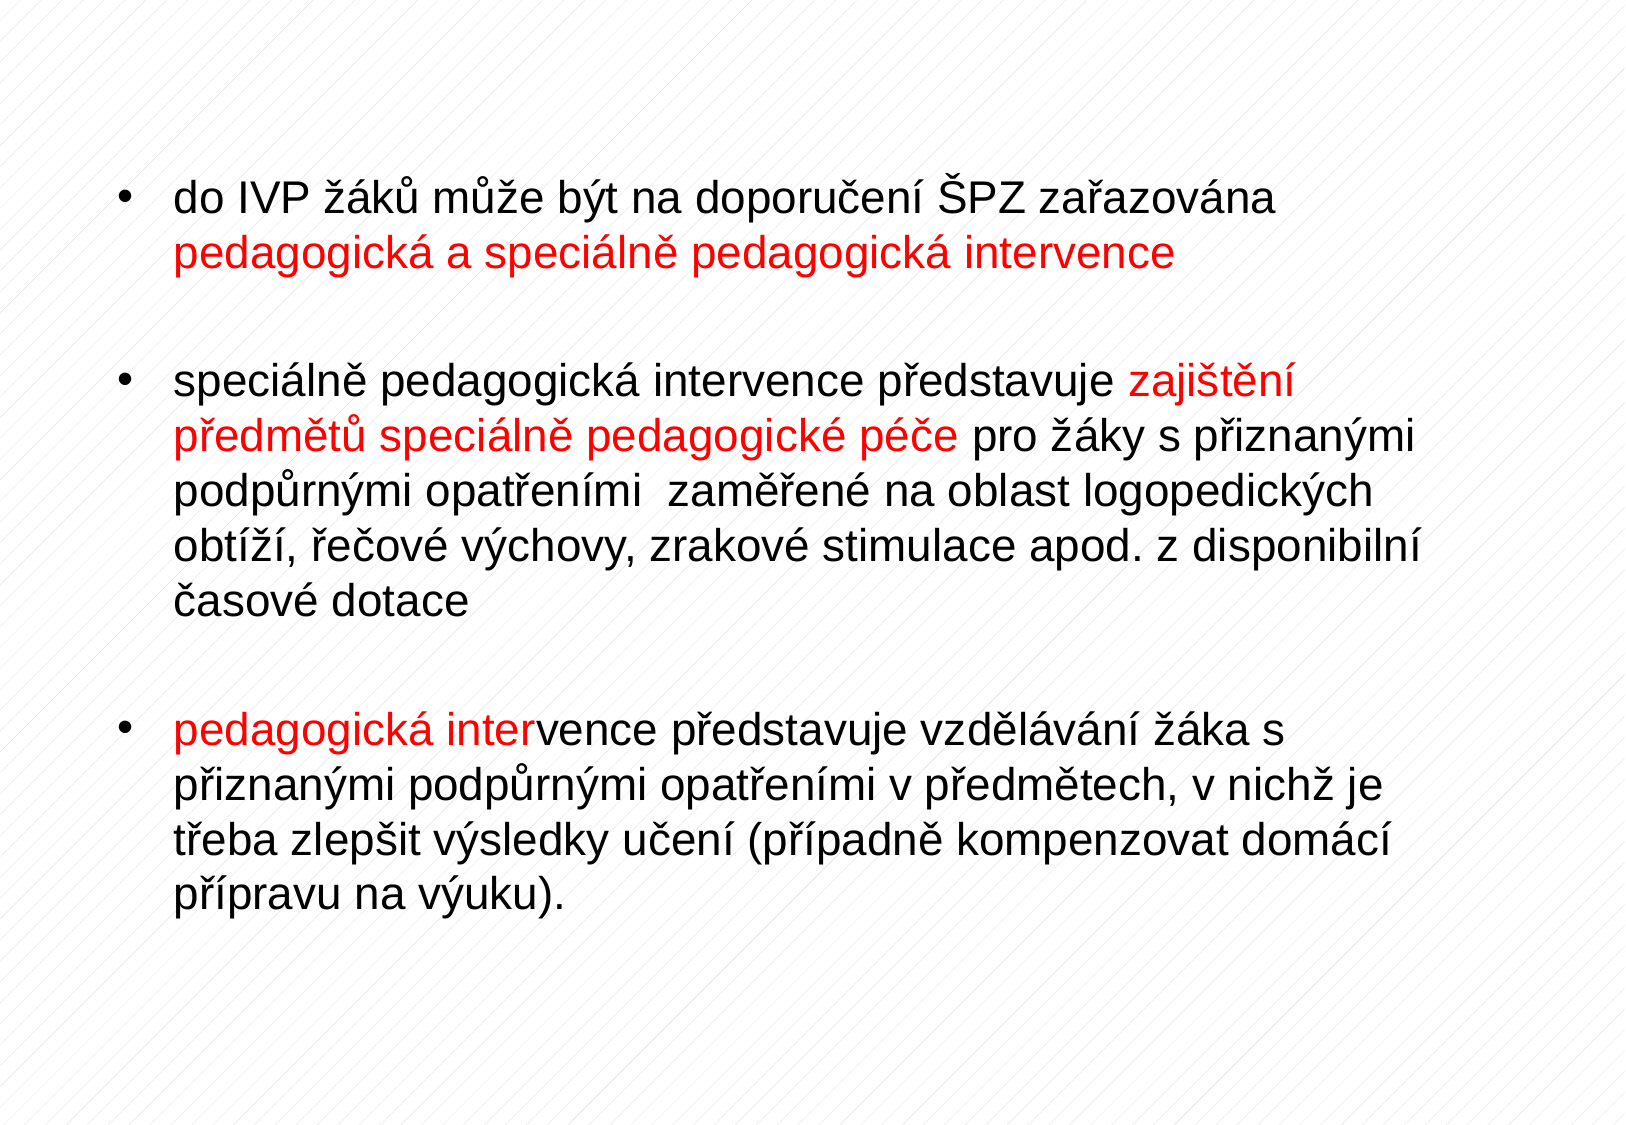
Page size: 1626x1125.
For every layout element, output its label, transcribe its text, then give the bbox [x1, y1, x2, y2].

subtitle do IVP žáků může být na doporučení ŠPZ zařazována pedagogická a speciálně pedagogická intervence speciálně pedagogická intervence představuje zajištění předmětů speciálně pedagogické péče pro žáky s přiznanými podpůrnými opatřeními zaměřené na oblast logopedických obtíží, řečové výchovy, zrakové stimulace apod. z disponibilní časové dotace pedagogická intervence představuje vzdělávání žáka s přiznanými podpůrnými opatřeními v předmětech, v nichž je třeba zlepšit výsledky učení (případně kompenzovat domácí přípravu na výuku). [103, 101, 1487, 1024]
